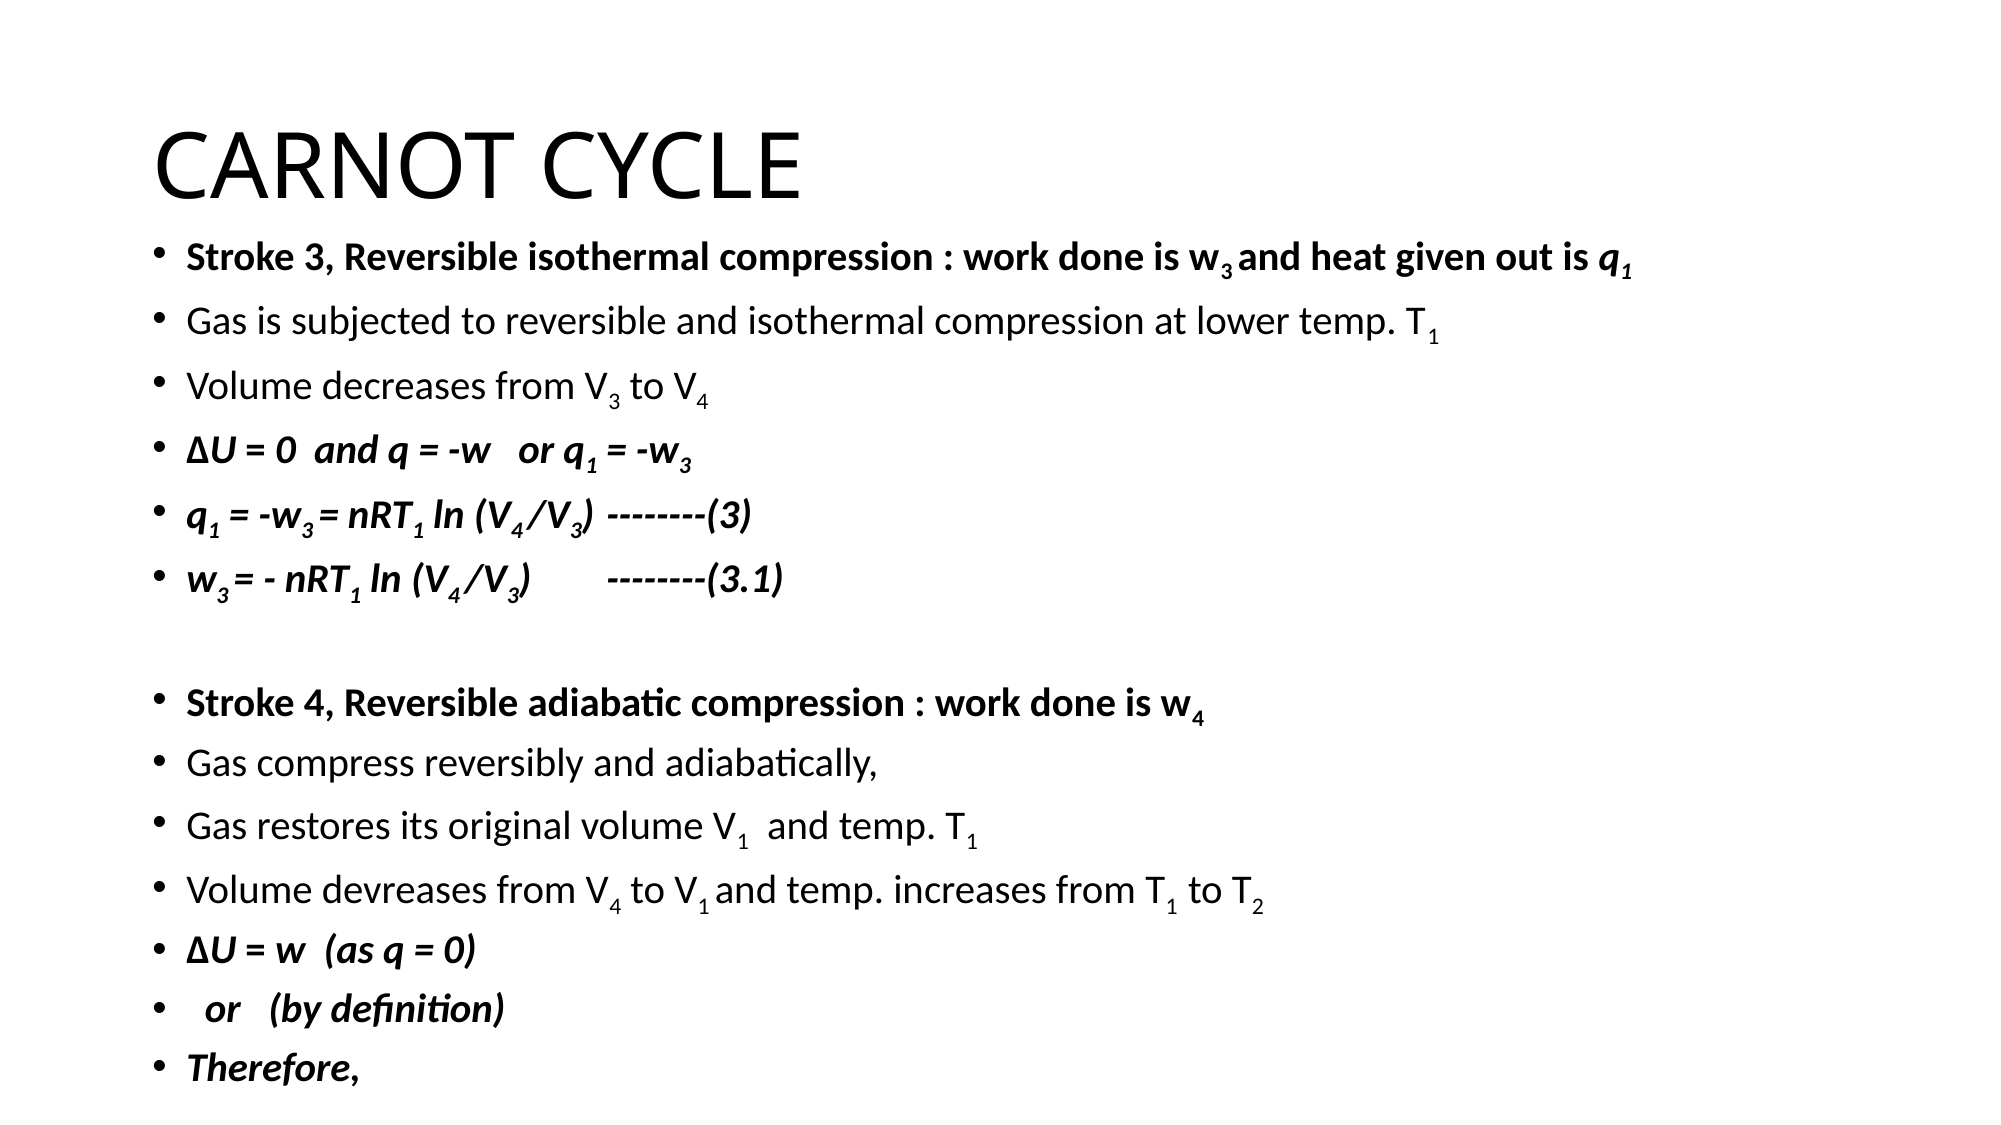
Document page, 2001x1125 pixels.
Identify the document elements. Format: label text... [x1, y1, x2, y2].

title CARNOT CYCLE [137, 59, 1863, 278]
